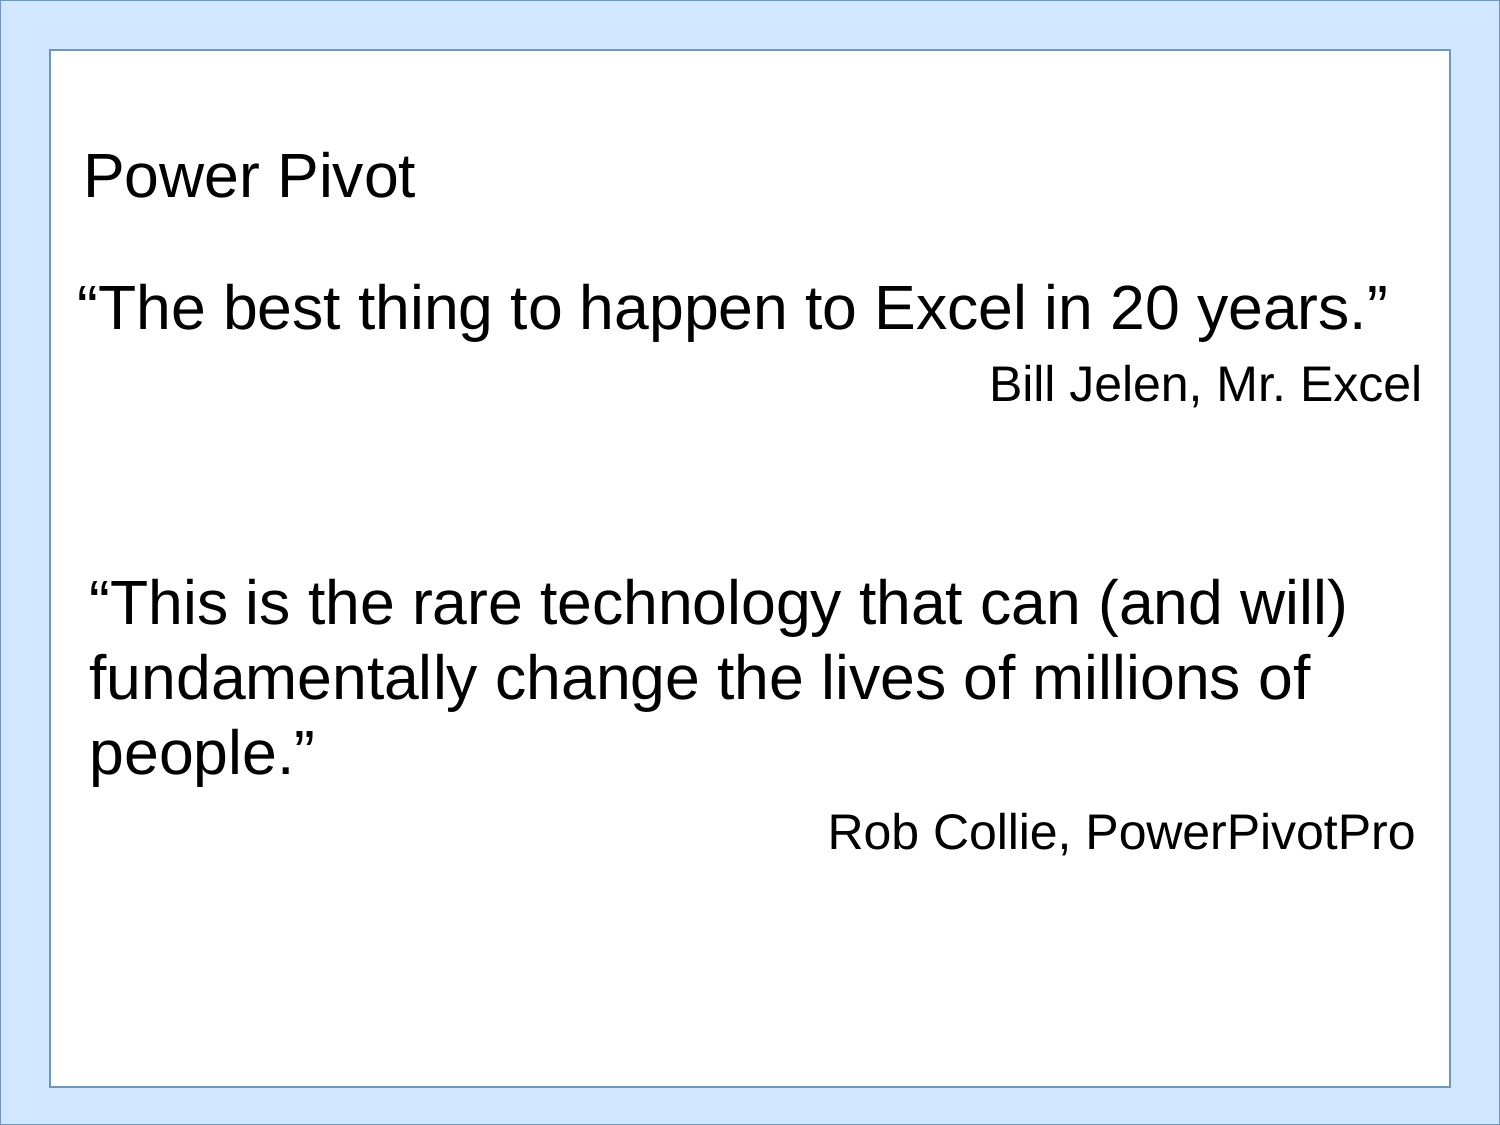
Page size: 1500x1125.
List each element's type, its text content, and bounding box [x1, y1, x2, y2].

text_box “This is the rare technology that can (and will) fundamentally change the lives of millions of people.” Rob Collie, PowerPivotPro [75, 554, 1477, 870]
list “The best thing to happen to Excel in 20 years.” Bill Jelen, Mr. Excel [62, 259, 1438, 1066]
title Power Pivot [68, 127, 1444, 238]
